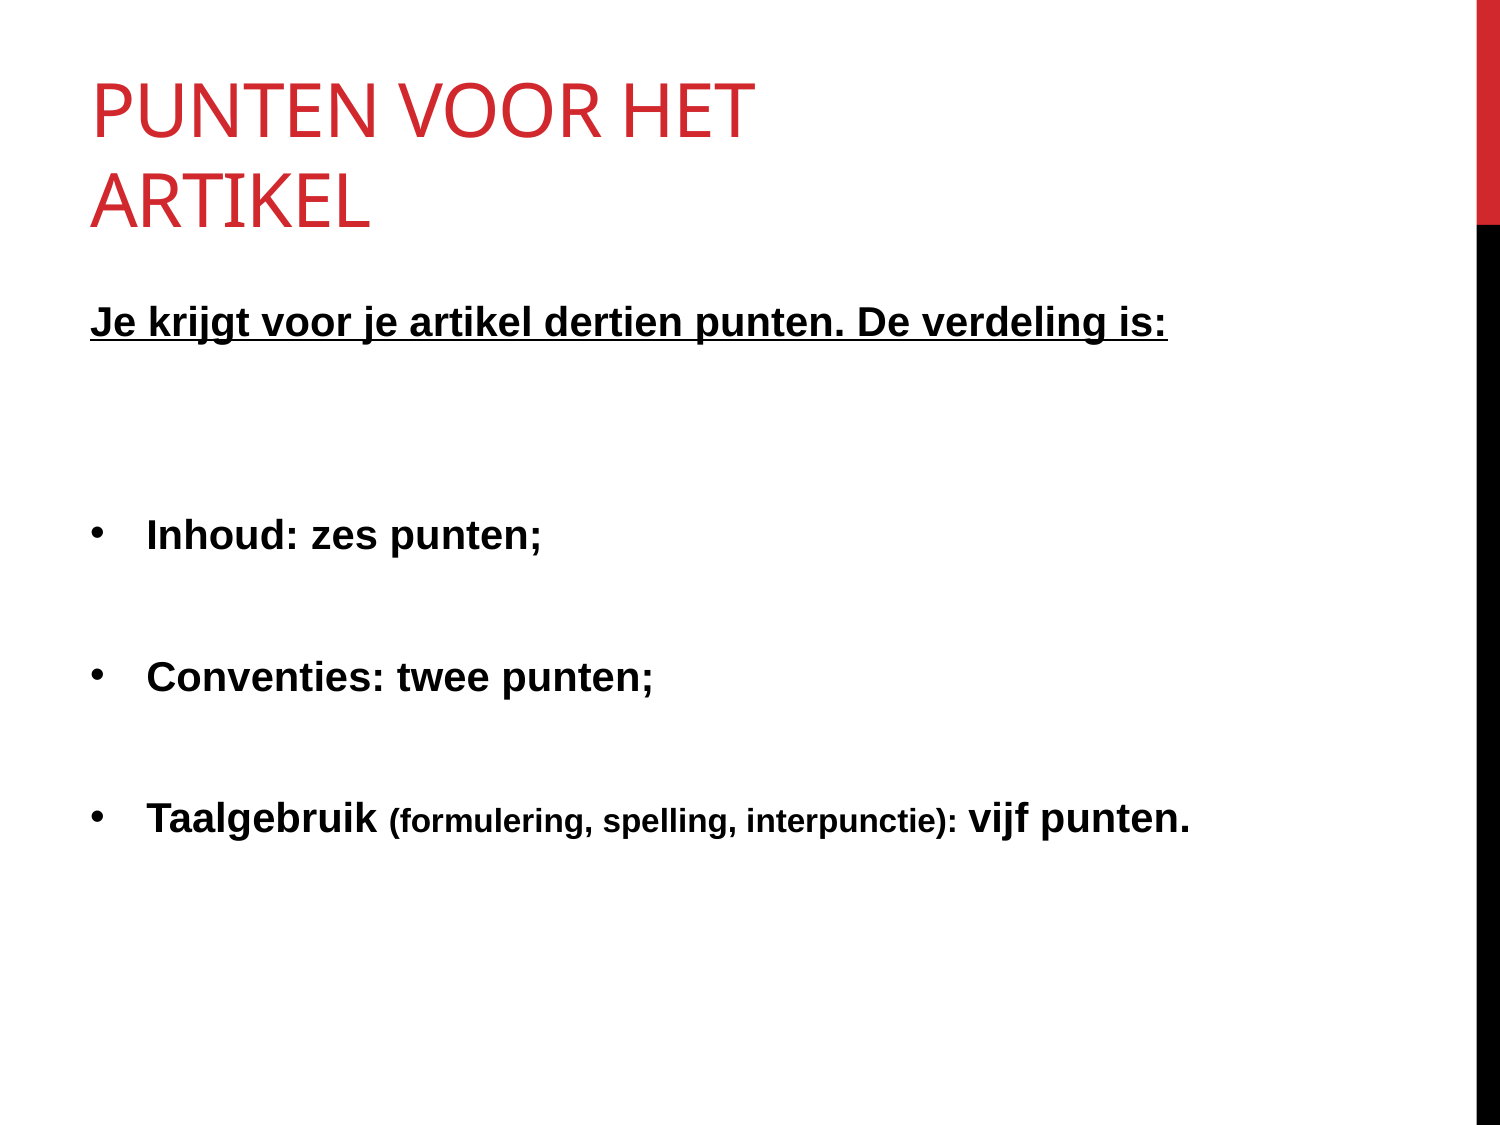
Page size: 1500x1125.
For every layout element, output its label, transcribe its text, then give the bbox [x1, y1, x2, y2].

list Je krijgt voor je artikel dertien punten. De verdeling is: Inhoud: zes punten; Conventies: twee punten; Taalgebruik (formulering, spelling, interpunctie): vijf punten. [75, 287, 1325, 1005]
title Punten voor het artikel [75, 25, 1025, 250]
